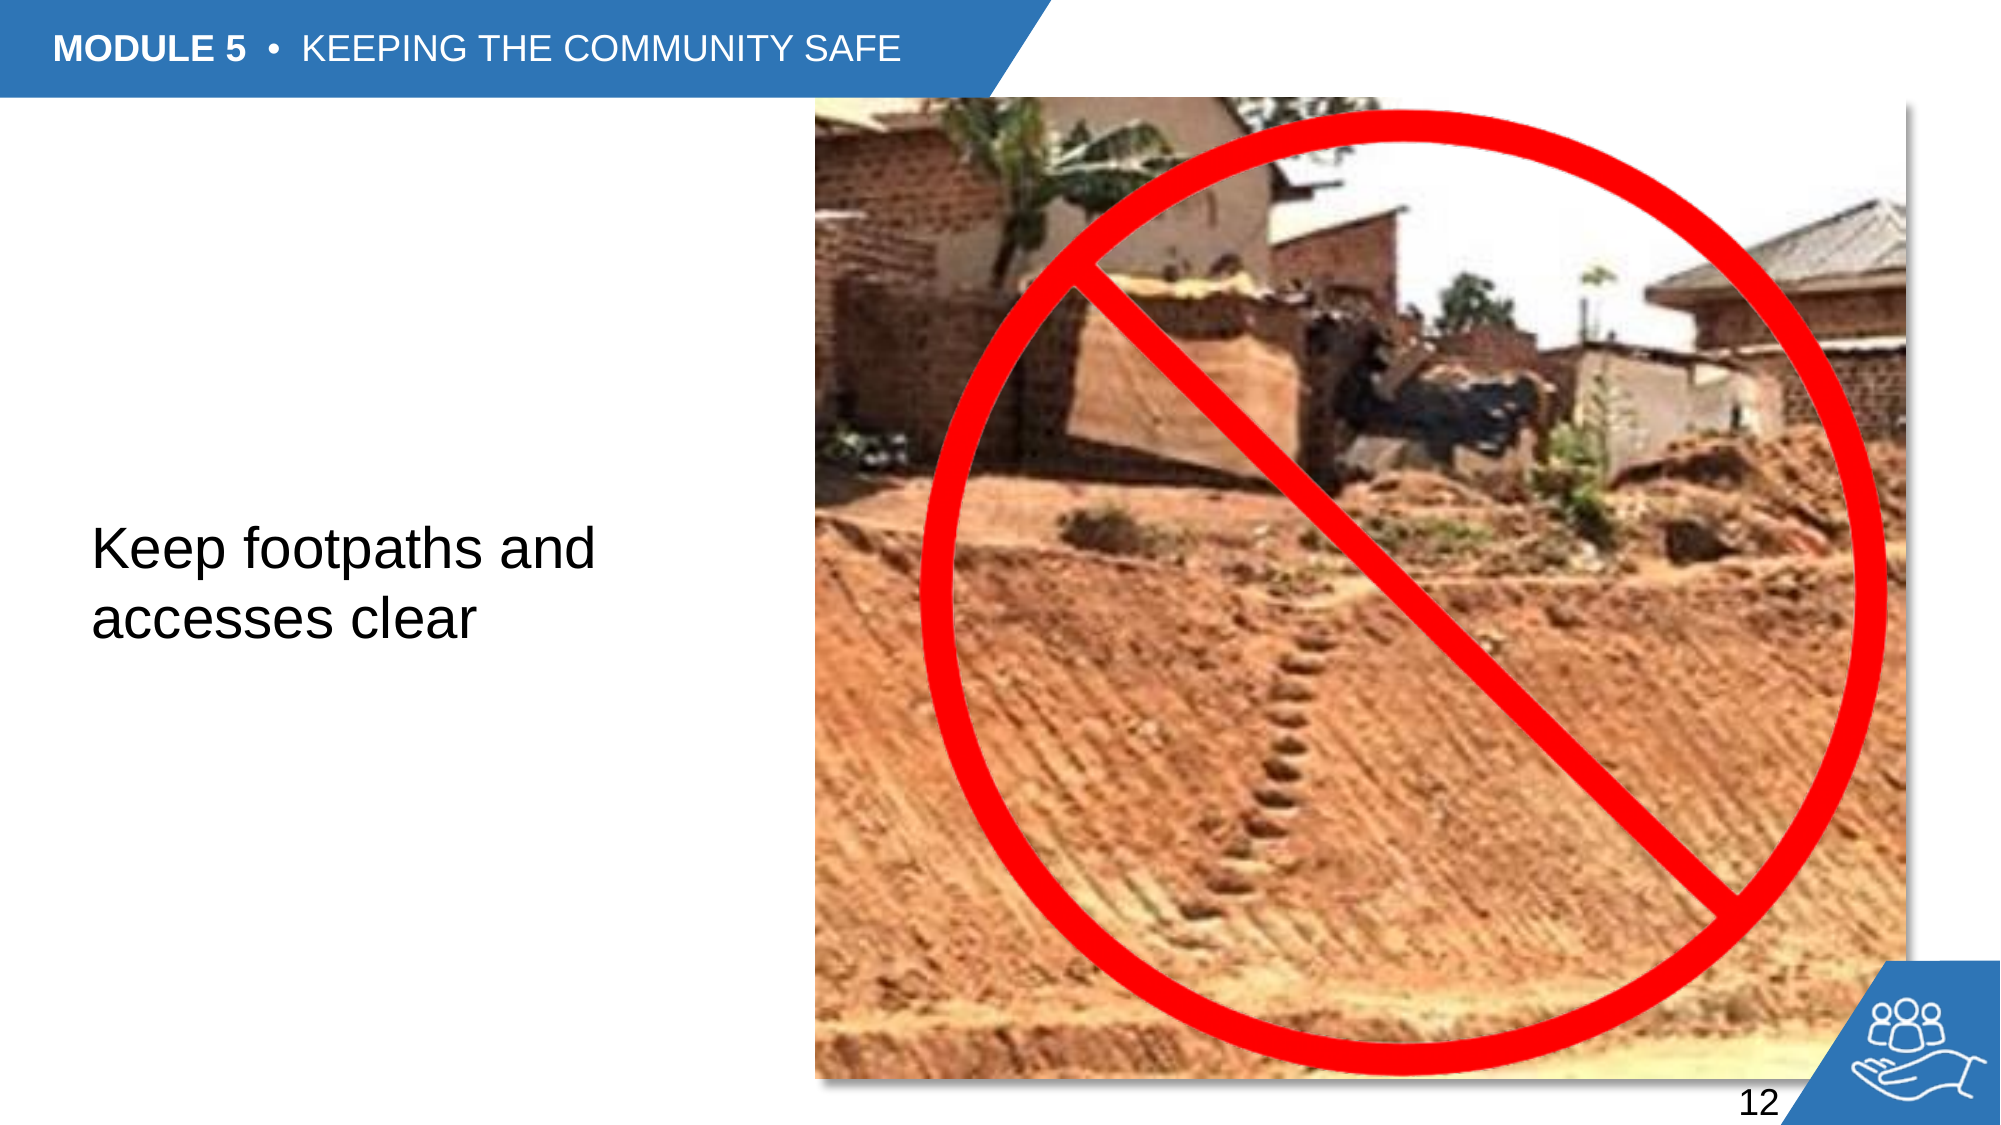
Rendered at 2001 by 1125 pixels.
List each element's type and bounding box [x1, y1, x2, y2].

text_box [0, 0, 2000, 1125]
picture [916, 95, 1891, 1091]
